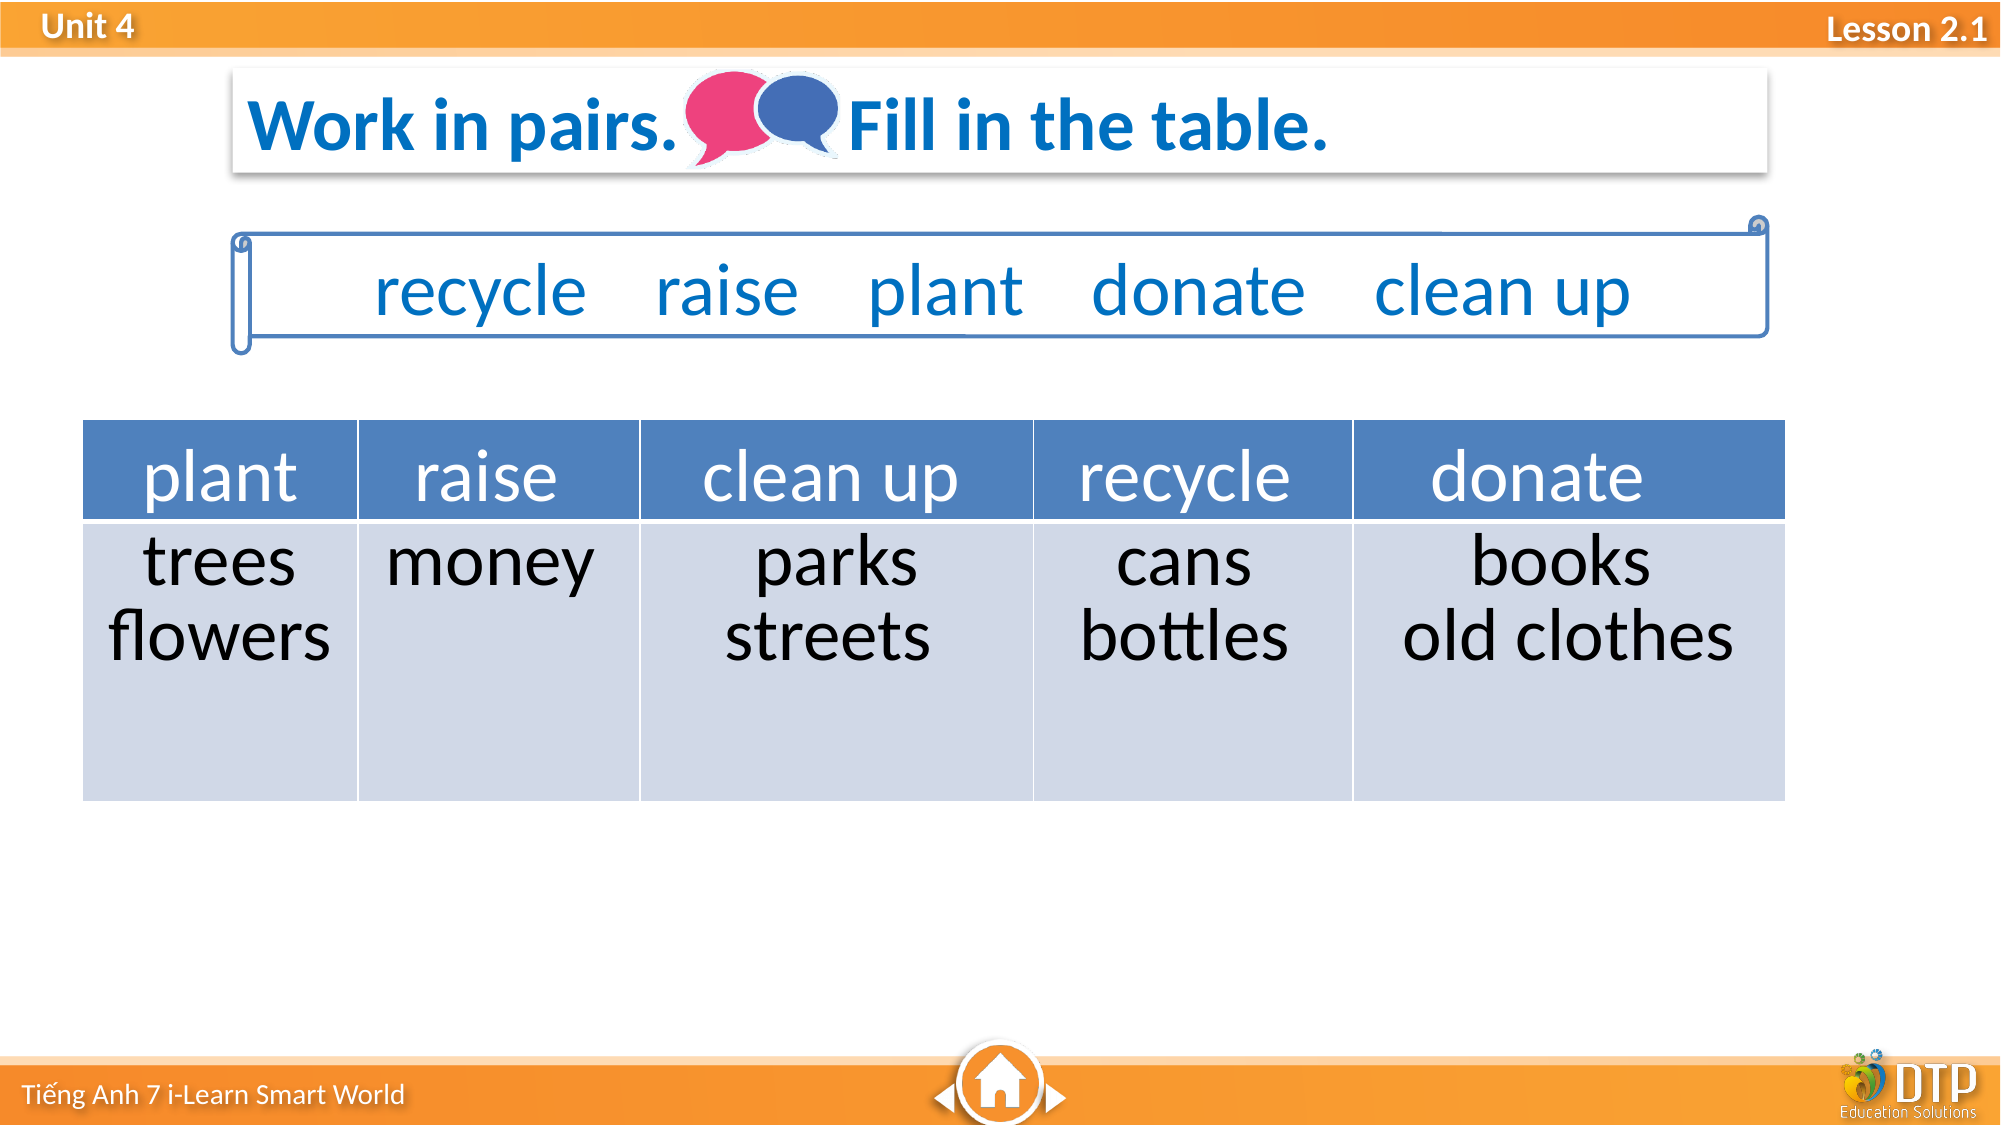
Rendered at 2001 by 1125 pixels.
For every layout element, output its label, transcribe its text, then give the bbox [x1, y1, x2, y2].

picture [0, 2, 2001, 1125]
text_box raise [399, 418, 636, 524]
text_box clean up [688, 418, 1000, 524]
table_cell trees flowers [83, 524, 357, 801]
text_box plant [127, 418, 336, 524]
text_box recycle raise plant donate clean up [230, 214, 1770, 356]
text_box donate [1415, 418, 1737, 524]
table_header [1737, 420, 1785, 519]
table_header [336, 420, 357, 519]
text_box Work in pairs. Fill in the table. [232, 68, 679, 173]
text_box recycle [1064, 418, 1318, 524]
table_cell parks streets [641, 524, 1033, 801]
table_header [1354, 420, 1415, 519]
table_cell cans bottles [1034, 524, 1352, 801]
table_header [1000, 420, 1033, 519]
table_header [359, 420, 399, 519]
table_cell money [359, 524, 639, 801]
table_header [1318, 420, 1352, 519]
text_box Work in pairs. Fill in the table. [843, 68, 1768, 173]
table_cell books old clothes [1354, 524, 1785, 801]
table_header [83, 420, 127, 519]
table_header [1034, 420, 1064, 519]
table_header [641, 420, 688, 519]
